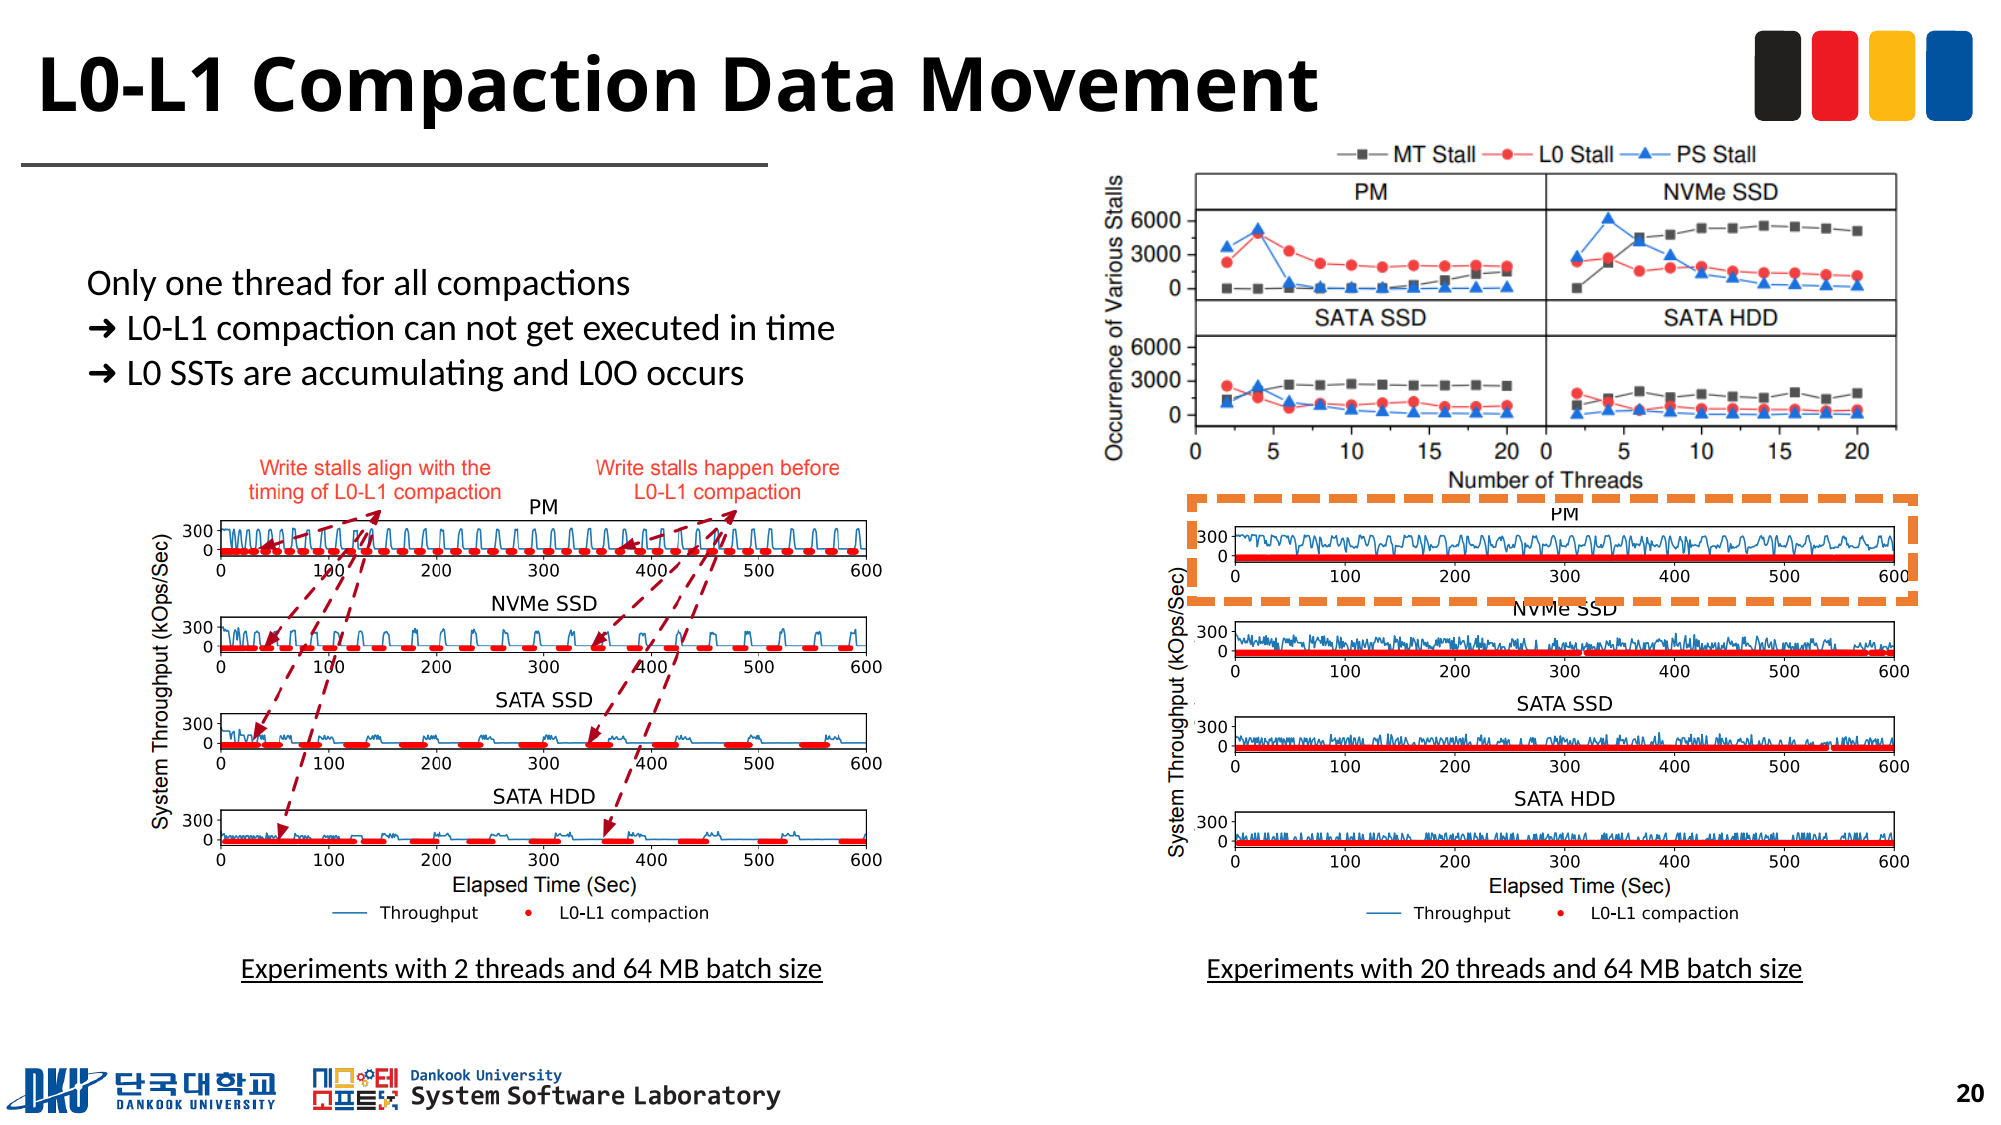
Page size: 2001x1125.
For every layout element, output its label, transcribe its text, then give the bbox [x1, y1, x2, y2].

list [1143, 508, 1928, 945]
text_box Experiments with 20 threads and 64 MB batch size [1191, 945, 1880, 993]
picture [0, 1057, 285, 1119]
title L0-L1 Compaction Data Movement [21, 28, 1725, 145]
picture [304, 1058, 837, 1125]
slide_number 20 [1550, 1064, 2000, 1125]
text_box Only one thread for all compactions ➜ L0-L1 compaction can not get executed in time ➜ L0 SSTs are accumulating and L0O occurs [72, 250, 1054, 401]
picture [1054, 122, 1928, 508]
text_box Experiments with 2 threads and 64 MB batch size [226, 943, 914, 993]
picture [120, 447, 918, 943]
